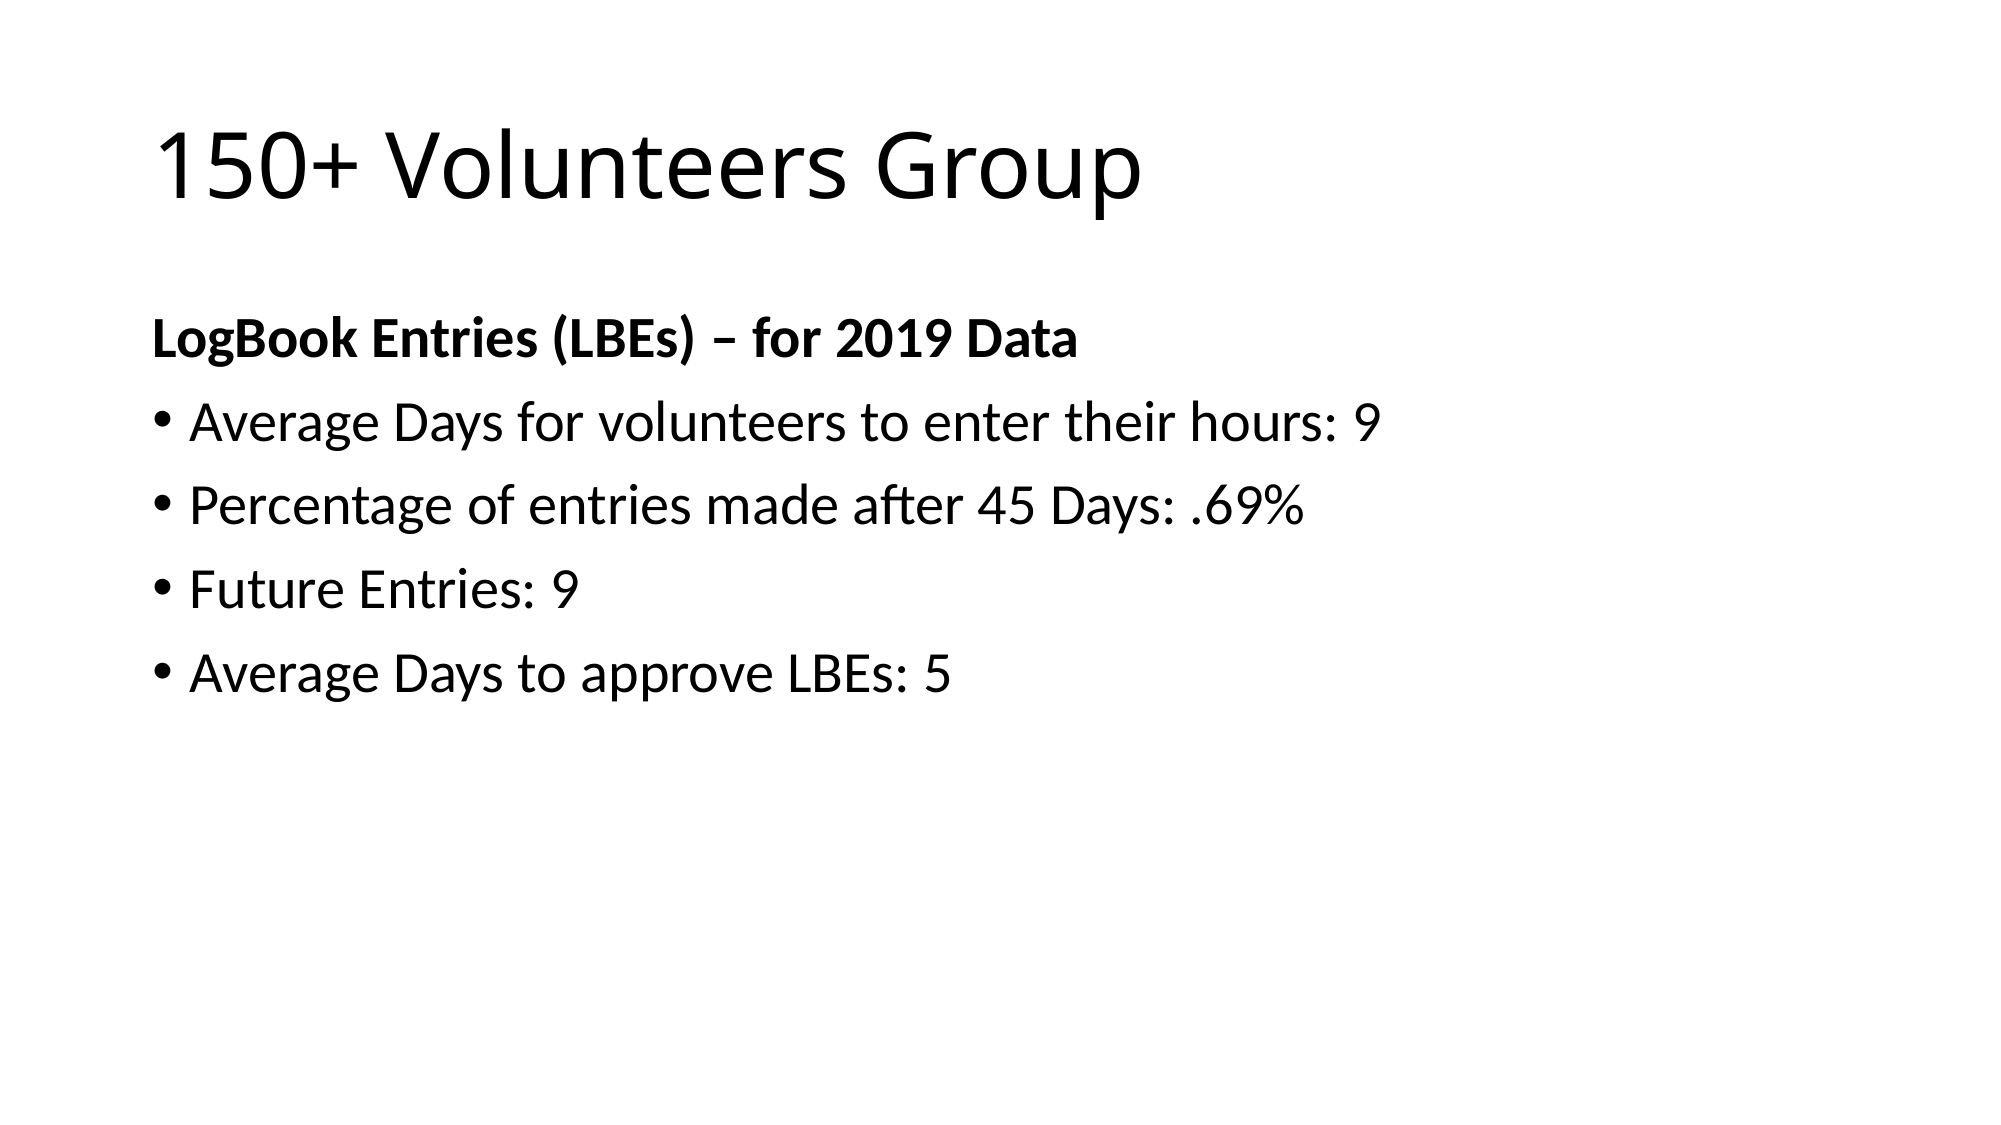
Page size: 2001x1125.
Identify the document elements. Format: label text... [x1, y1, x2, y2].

list LogBook Entries (LBEs) – for 2019 Data Average Days for volunteers to enter their hours: 9 Percentage of entries made after 45 Days: .69% Future Entries: 9 Average Days to approve LBEs: 5 [137, 299, 1863, 1014]
title 150+ Volunteers Group [137, 59, 1863, 278]
